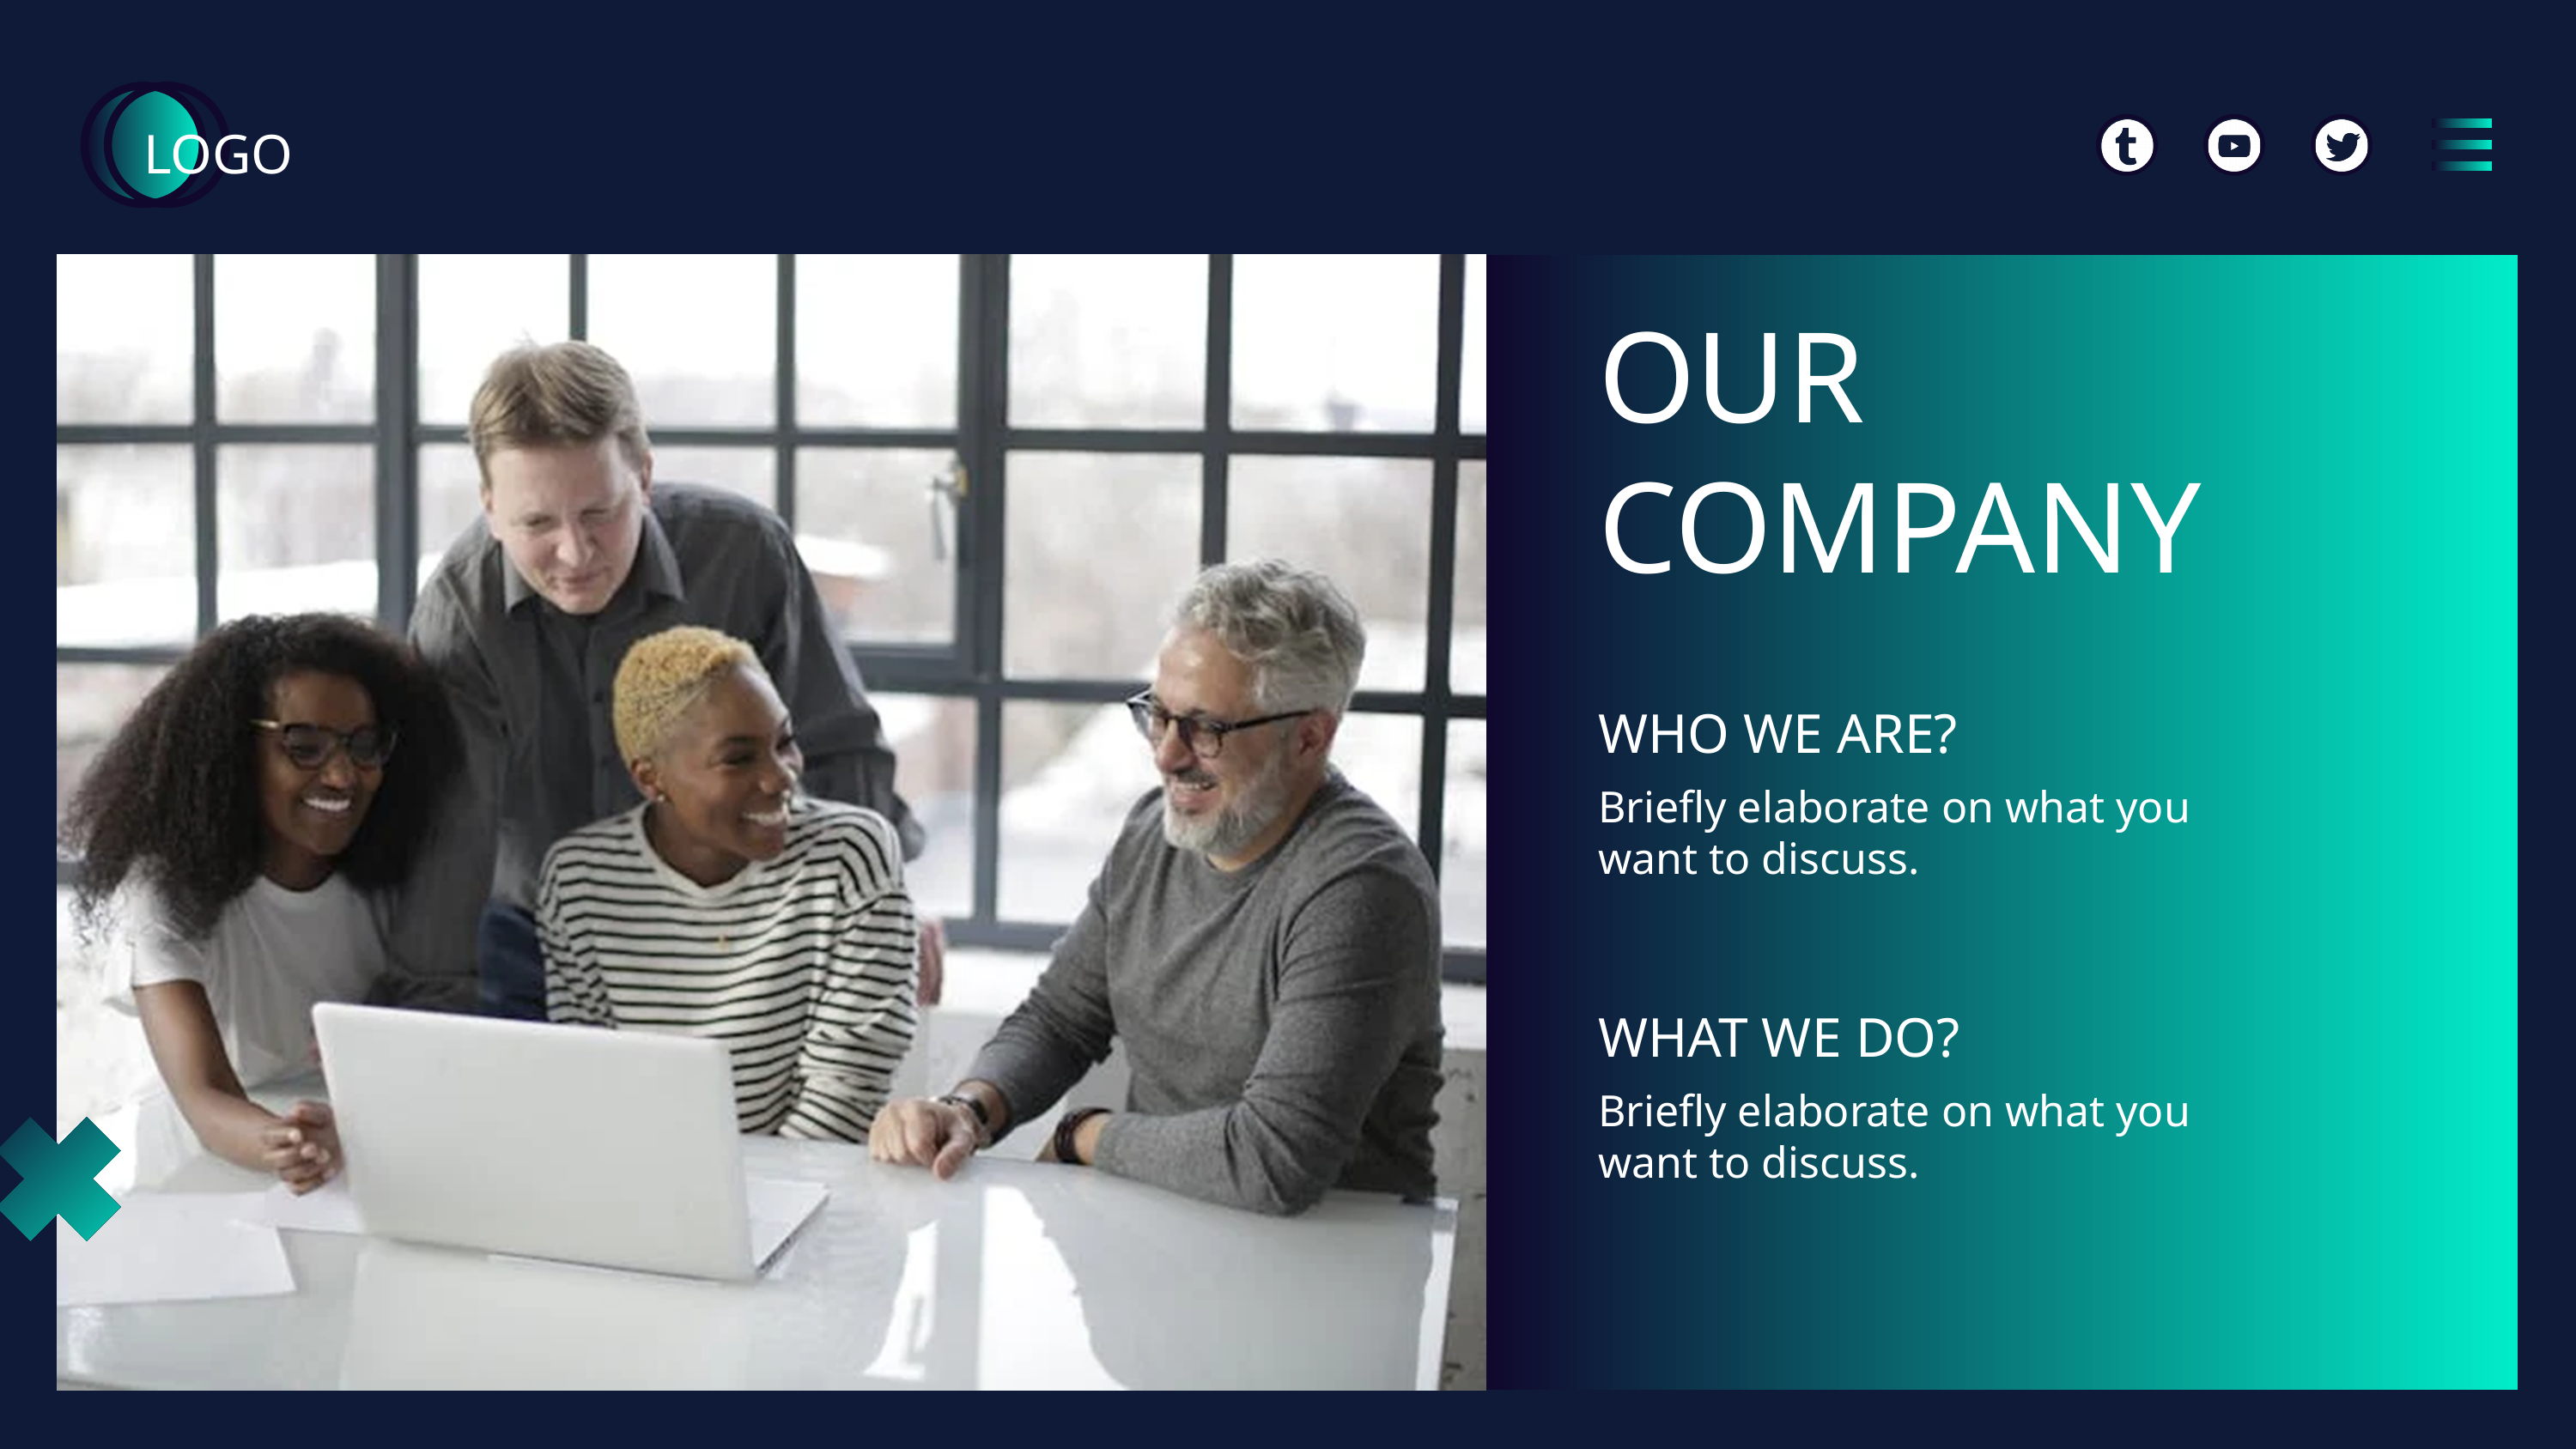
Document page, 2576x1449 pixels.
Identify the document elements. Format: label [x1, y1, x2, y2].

text_box [2205, 115, 2263, 174]
text_box [84, 85, 457, 204]
text_box [1485, 228, 2518, 1391]
picture [57, 254, 1485, 1391]
text_box [2432, 118, 2507, 172]
text_box [2312, 115, 2371, 174]
text_box [2098, 115, 2156, 174]
text_box [0, 1115, 123, 1243]
